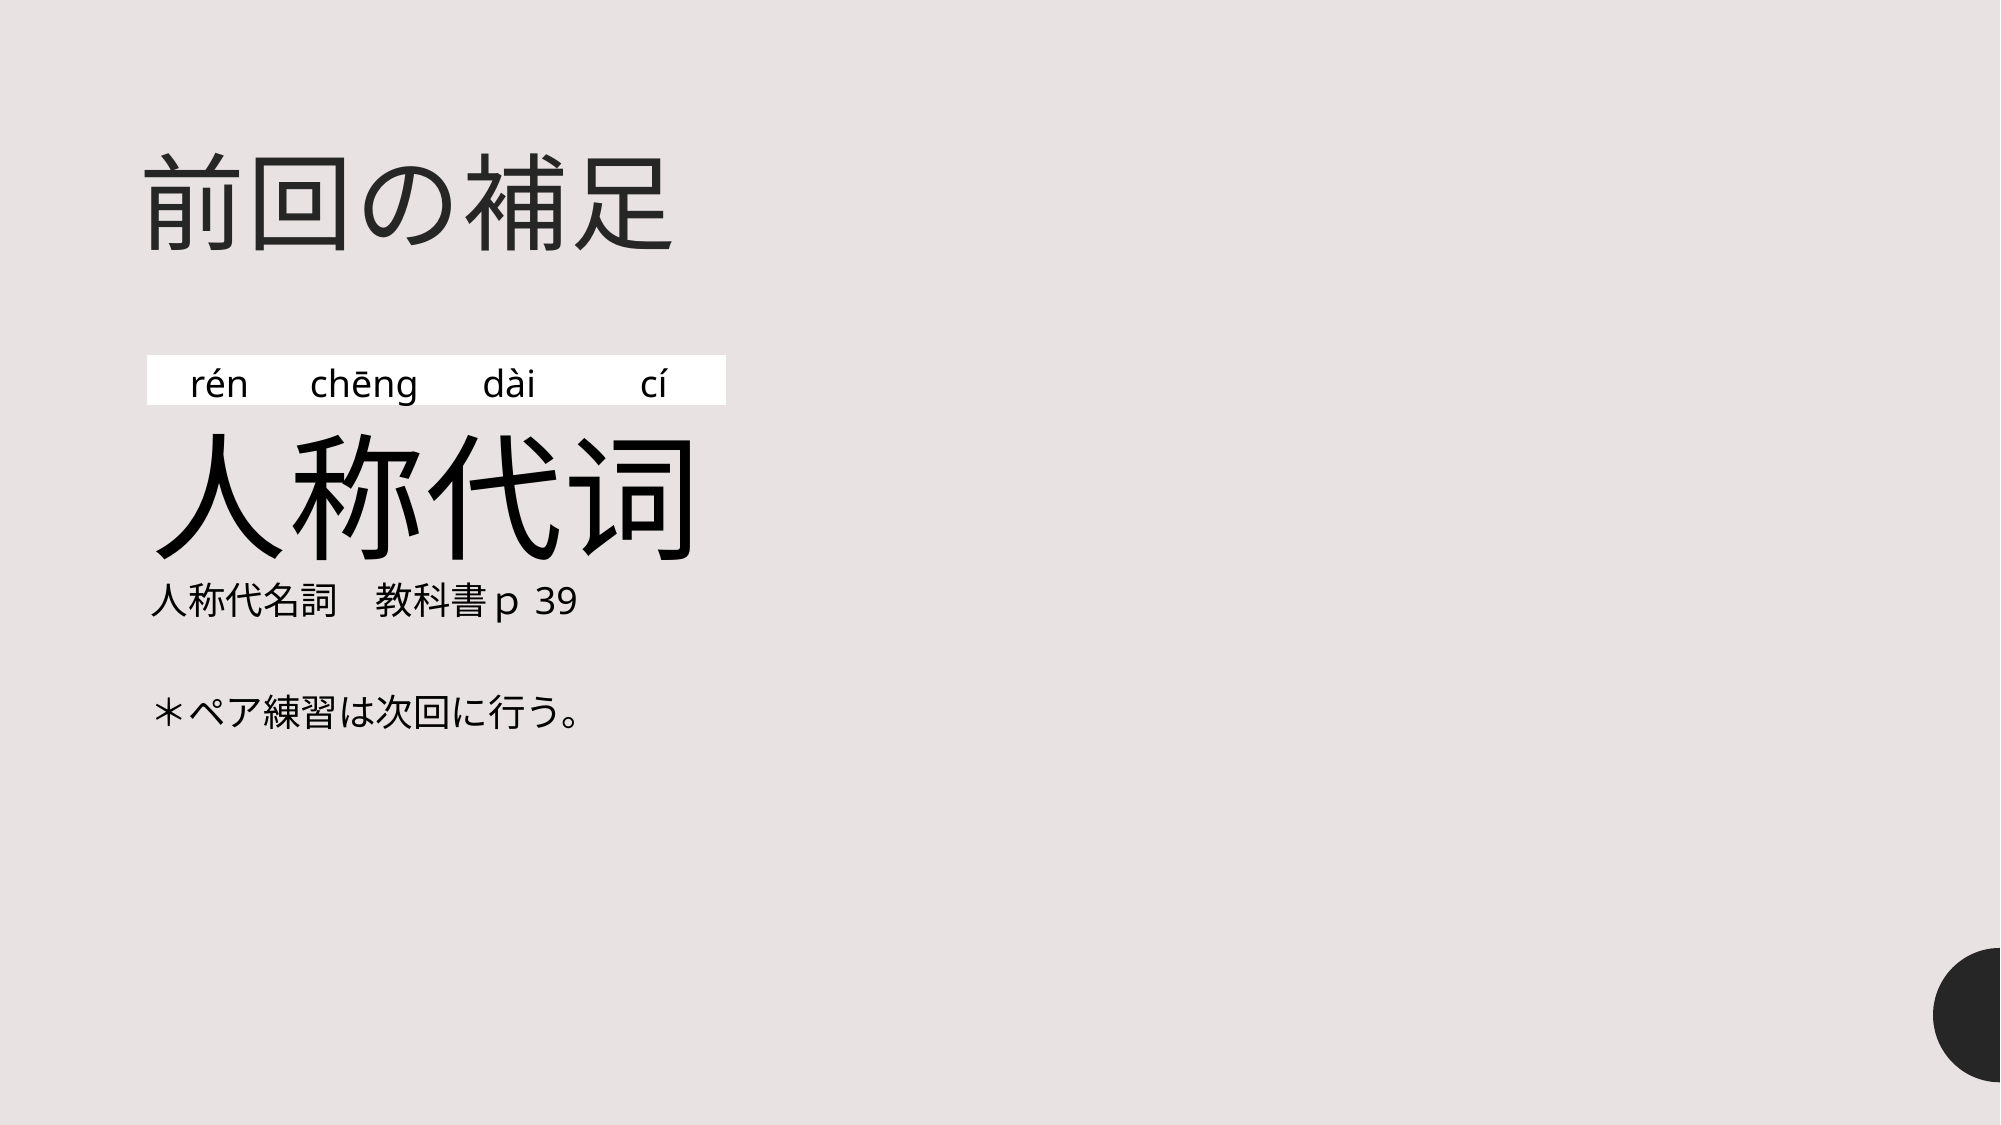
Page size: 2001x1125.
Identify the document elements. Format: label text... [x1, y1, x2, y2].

table_header chēng [292, 355, 437, 405]
text_box ＊ペア練習は次回に行う。 [136, 681, 716, 741]
title 前回の補足 [124, 124, 753, 279]
text_box 人称代词 人称代名詞 教科書ｐ39 [136, 404, 813, 630]
table_header cí [582, 355, 726, 405]
table_header dài [437, 355, 582, 405]
table_header rén [147, 355, 292, 405]
